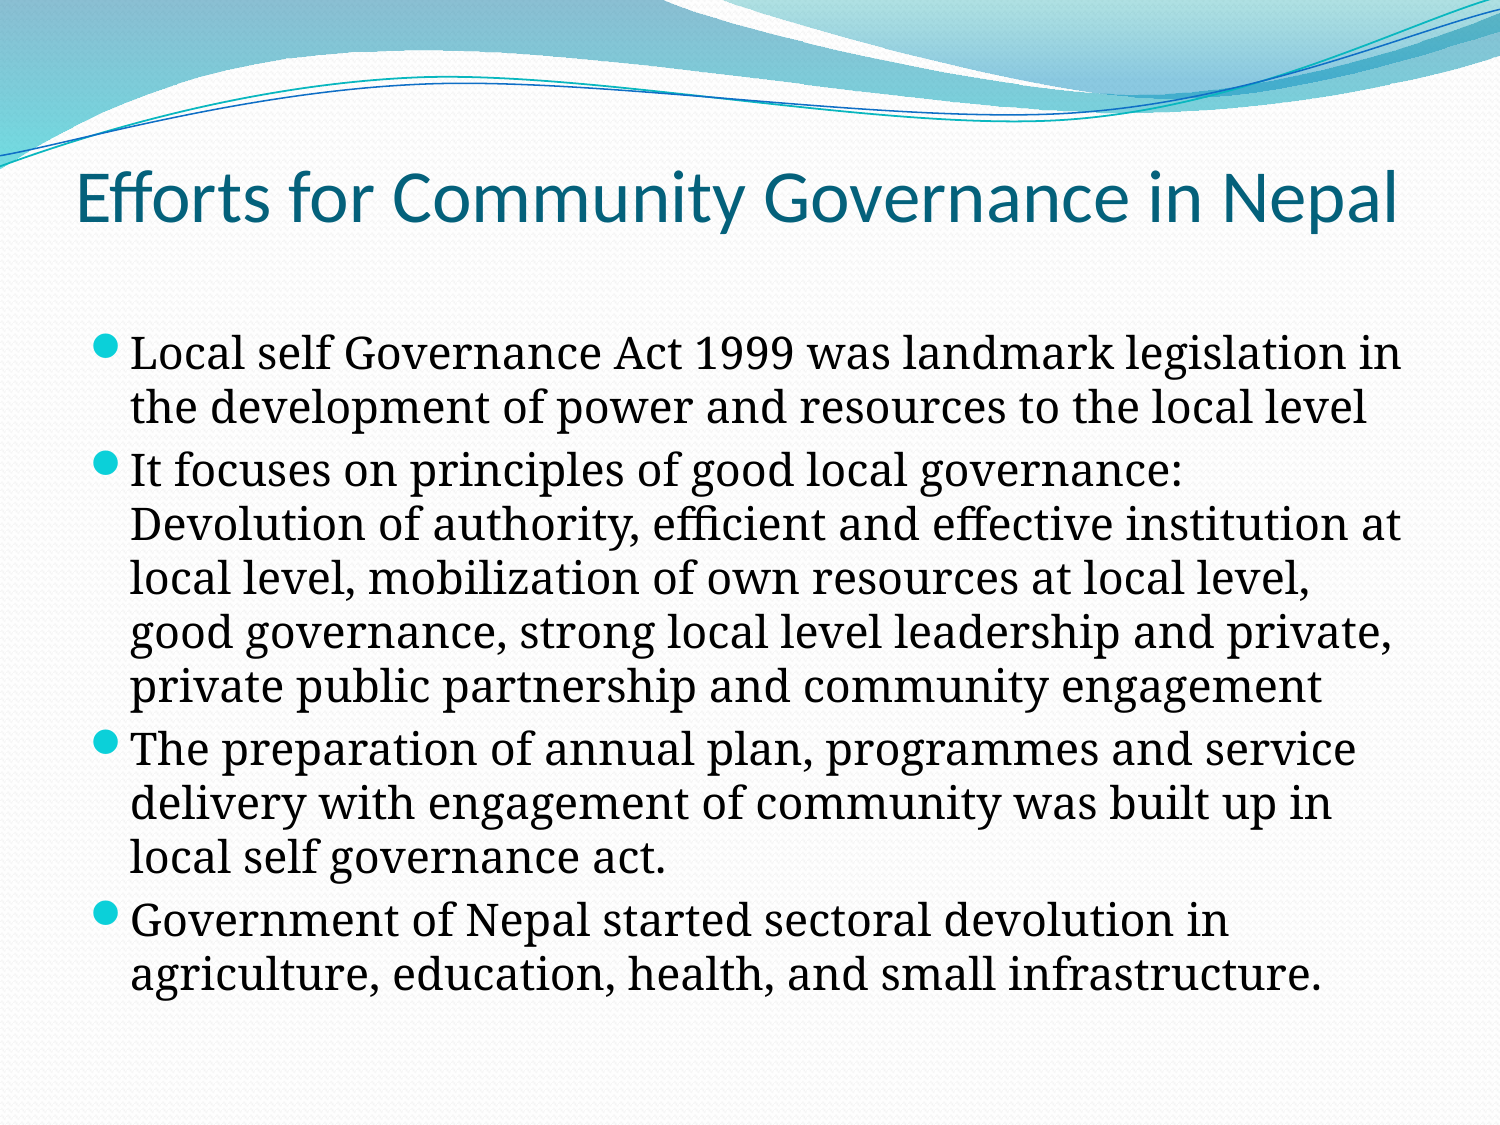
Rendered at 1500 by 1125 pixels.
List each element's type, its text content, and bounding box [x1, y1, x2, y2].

title Efforts for Community Governance in Nepal [75, 115, 1425, 238]
list Local self Governance Act 1999 was landmark legislation in the development of power and resources to the local level It focuses on principles of good local governance: Devolution of authority, efficient and effective institution at local level, mobilization of own resources at local level, good governance, strong local level leadership and private, private public partnership and community engagement The preparation of annual plan, programmes and service delivery with engagement of community was built up in local self governance act. Government of Nepal started sectoral devolution in agriculture, education, health, and small infrastructure. [75, 317, 1425, 1038]
